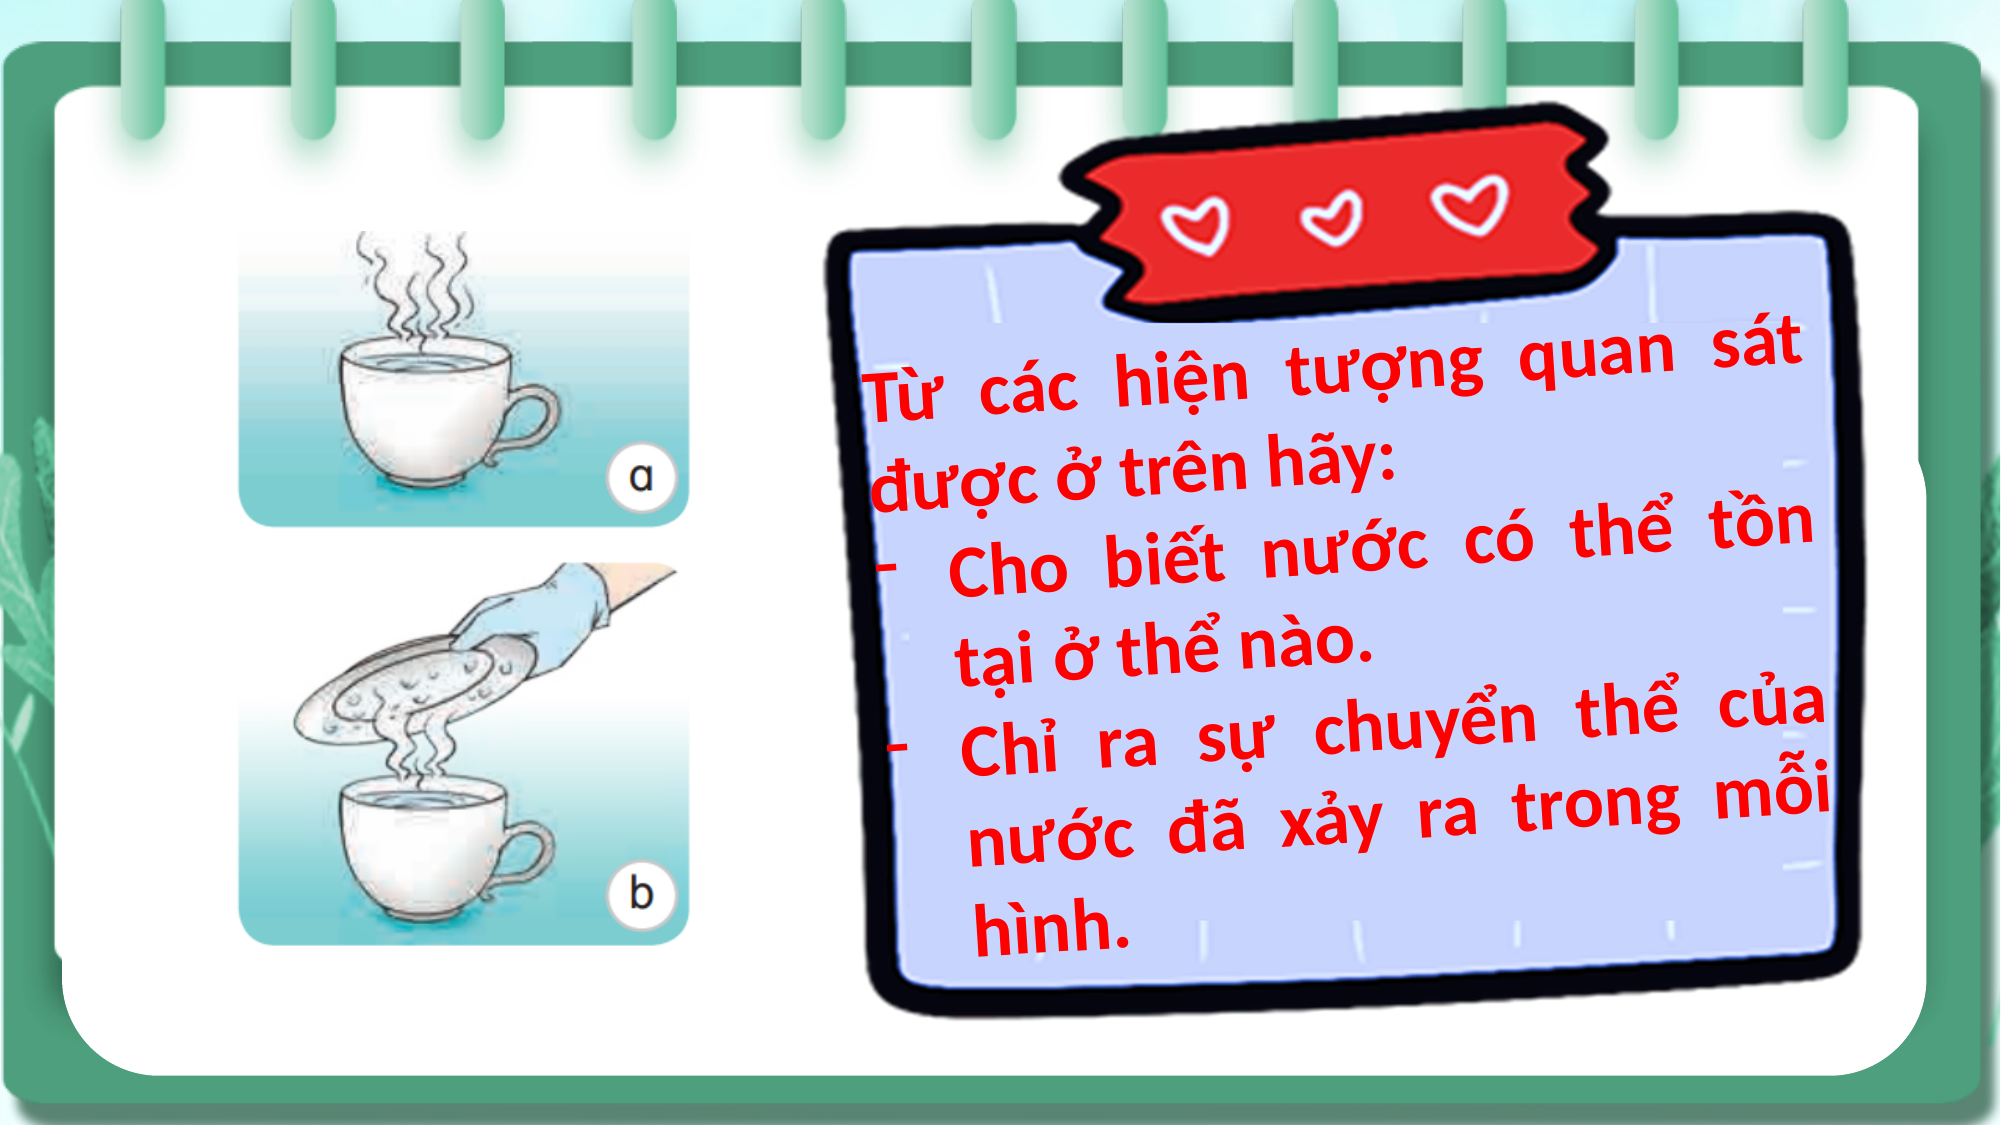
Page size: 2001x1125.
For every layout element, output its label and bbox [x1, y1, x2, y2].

text_box [783, 0, 1908, 1062]
picture [0, 0, 2001, 1125]
